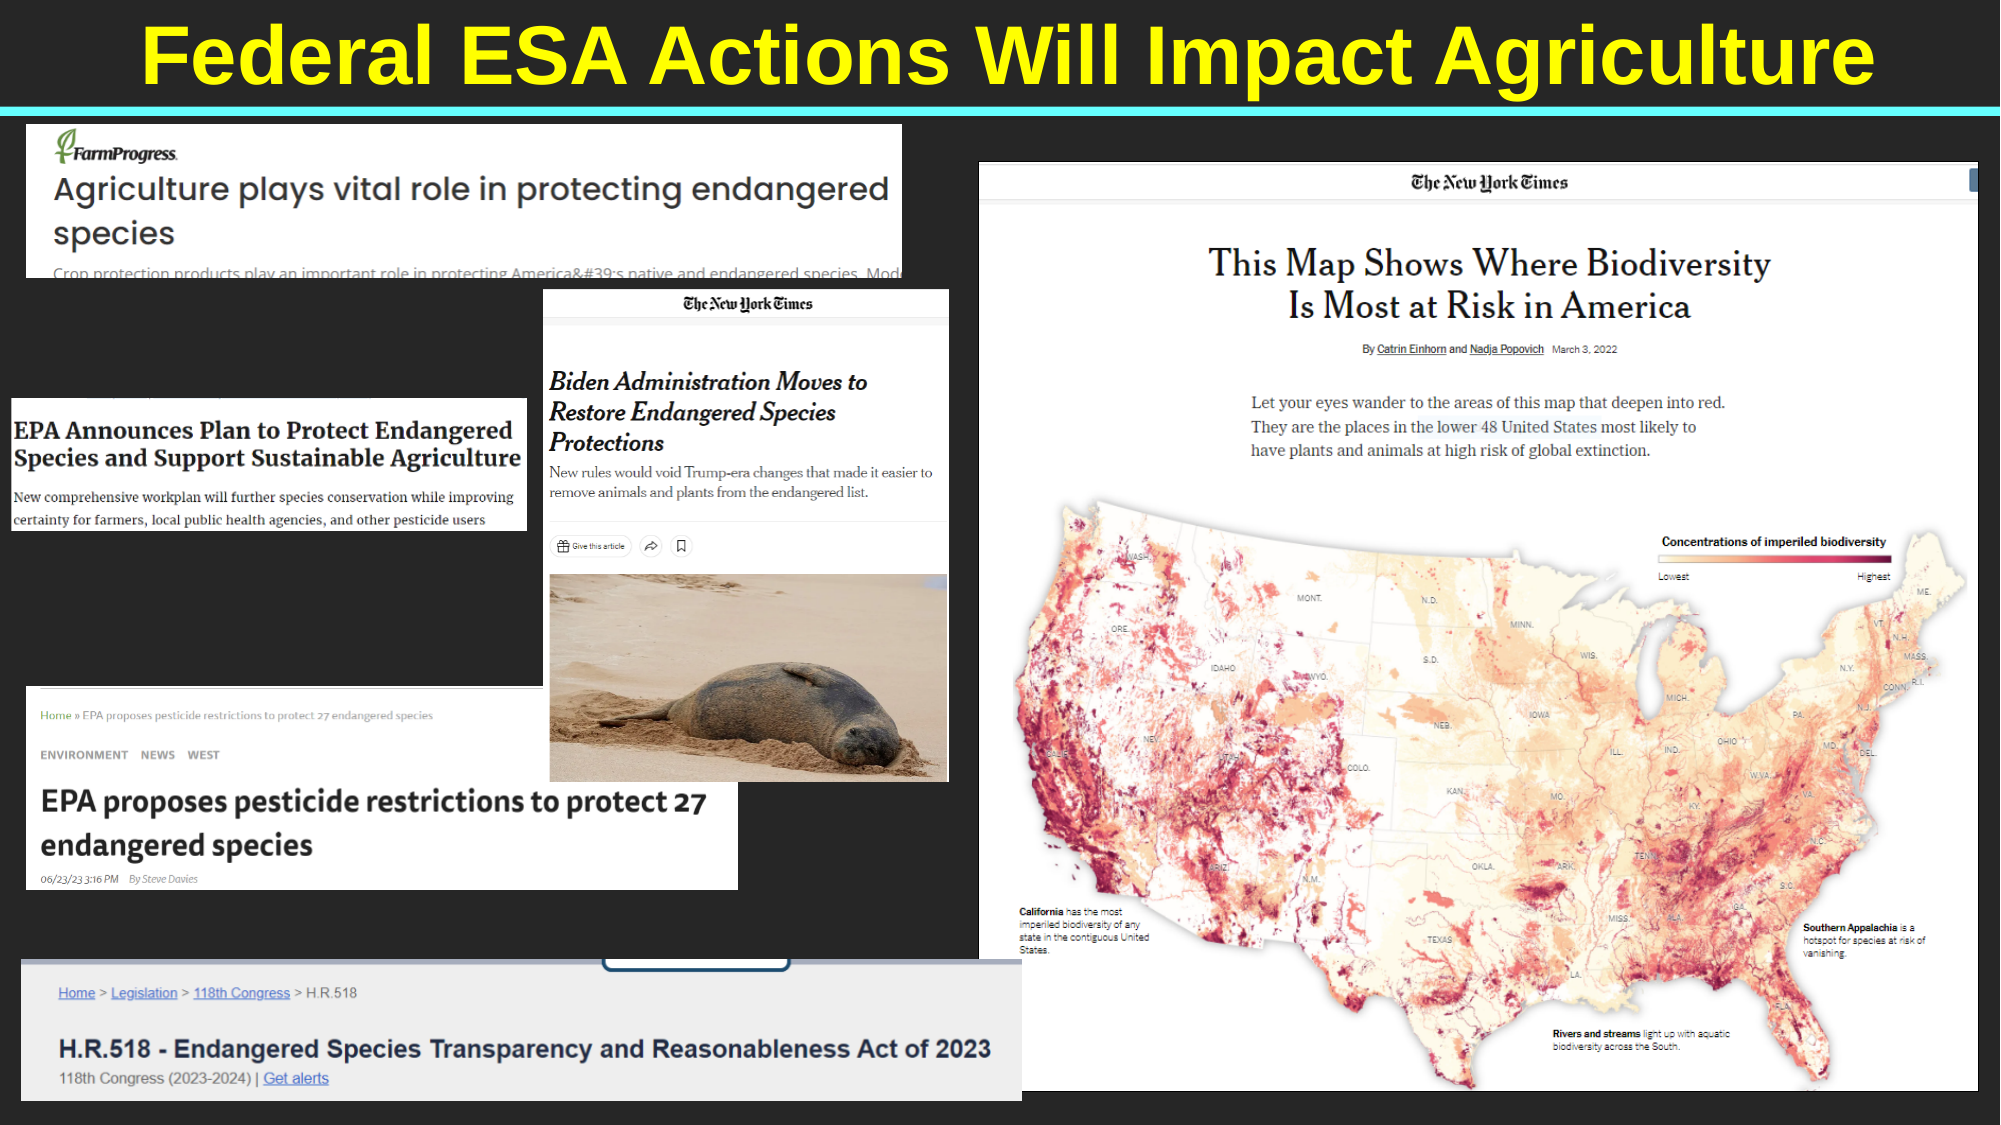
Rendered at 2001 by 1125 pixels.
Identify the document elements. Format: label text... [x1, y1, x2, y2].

text_box Federal ESA Actions Will Impact Agriculture [78, 3, 1941, 111]
picture [11, 398, 532, 531]
picture [21, 161, 1979, 1101]
picture [26, 124, 902, 278]
picture [26, 289, 949, 890]
